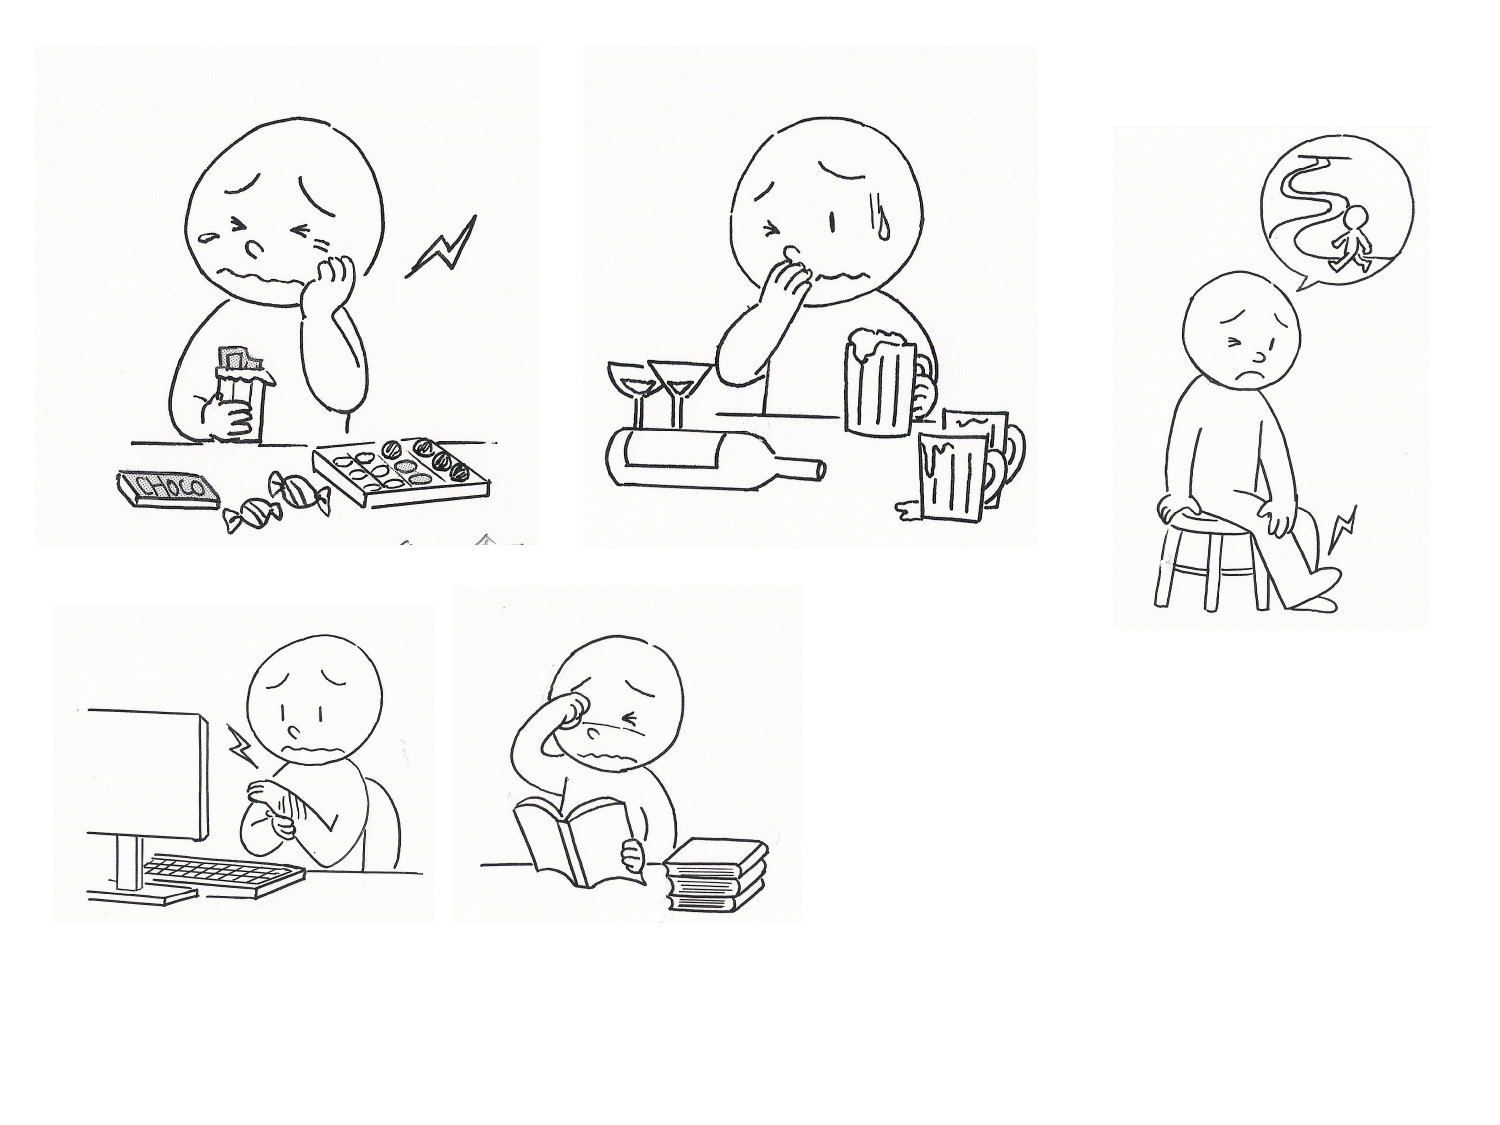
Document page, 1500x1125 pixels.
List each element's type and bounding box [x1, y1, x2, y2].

picture [452, 585, 803, 923]
picture [583, 46, 1038, 549]
picture [35, 46, 541, 546]
picture [1113, 127, 1430, 631]
picture [52, 603, 435, 923]
